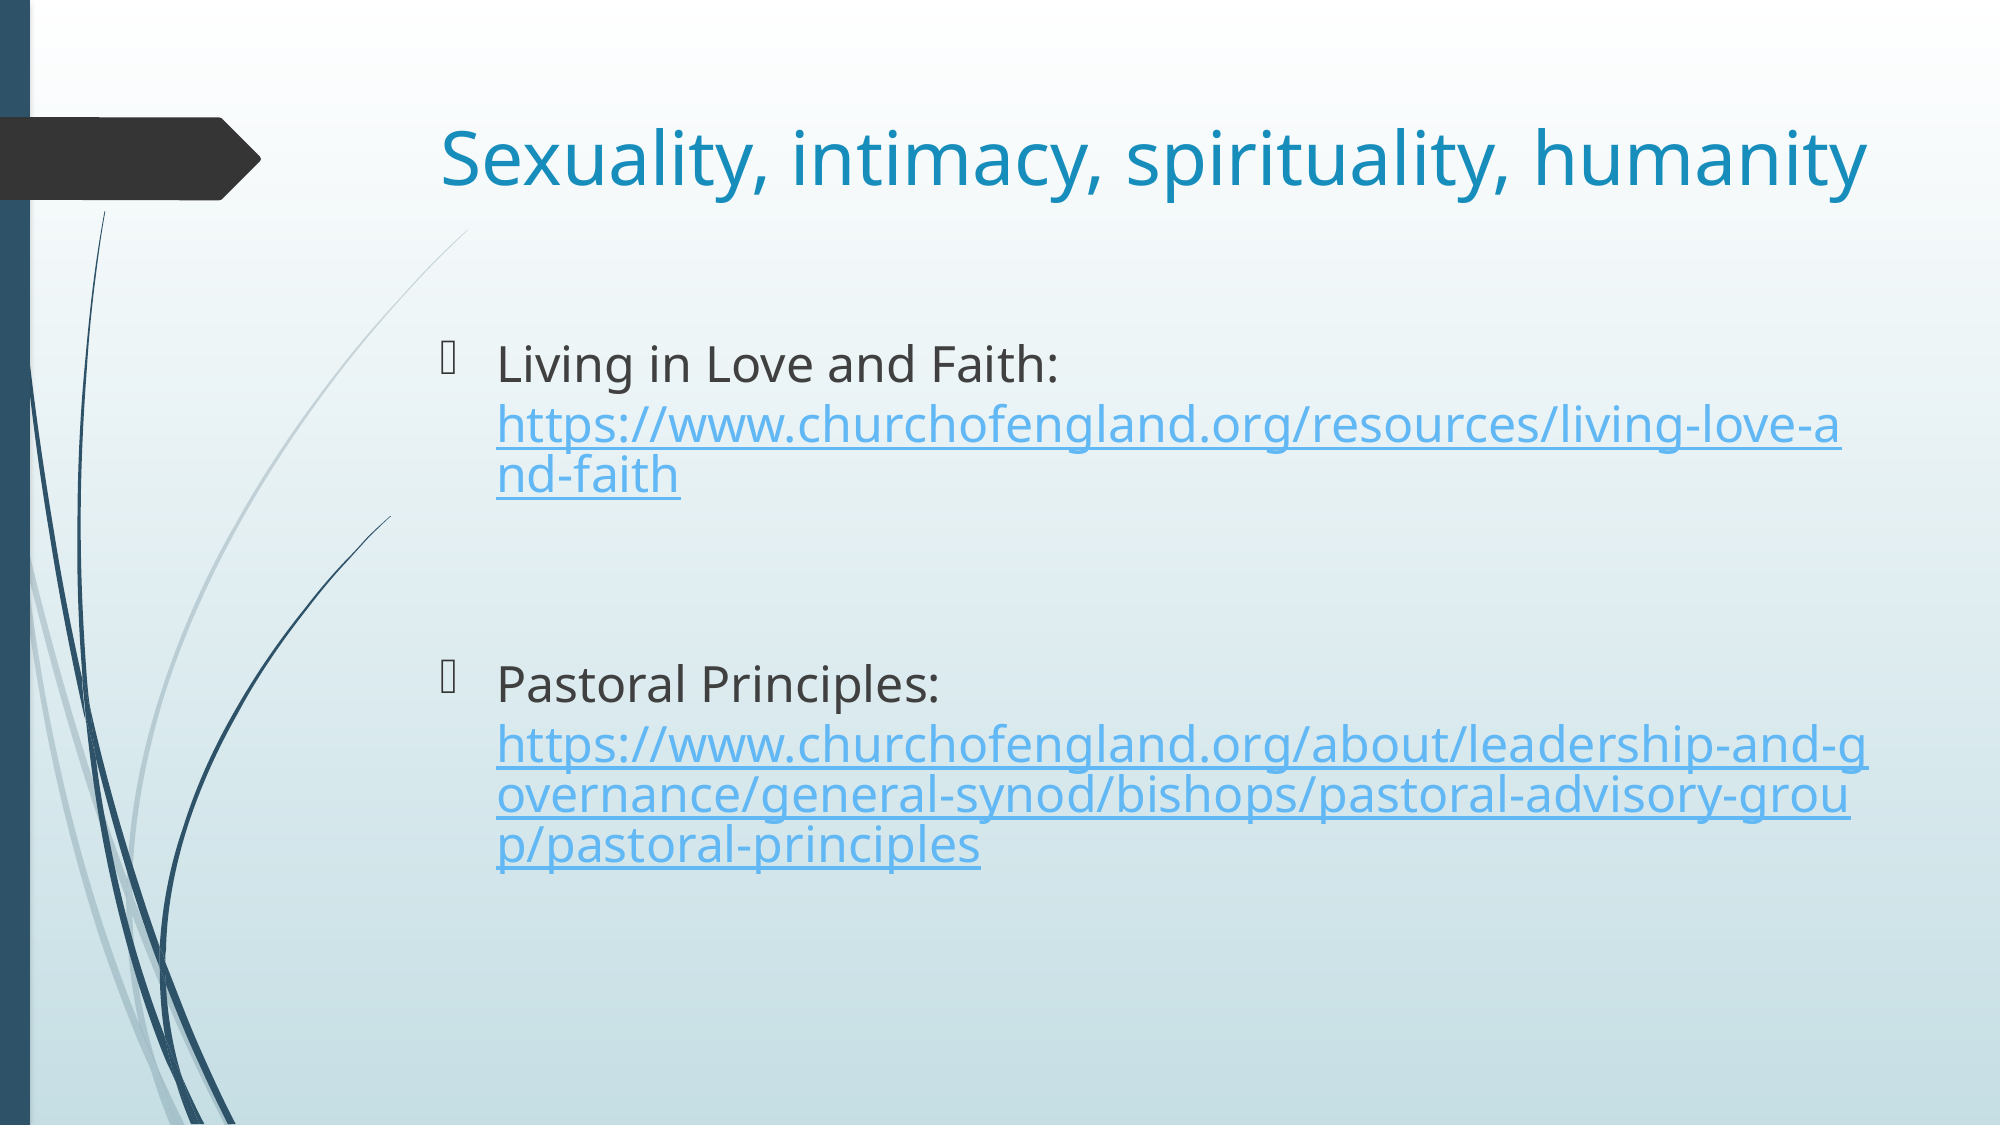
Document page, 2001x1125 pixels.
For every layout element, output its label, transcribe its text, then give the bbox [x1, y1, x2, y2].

list Living in Love and Faith: https://www.churchofengland.org/resources/living-love-and-faith Pastoral Principles: https://www.churchofengland.org/about/leadership-and-governance/general-synod/bishops/pastoral-advisory-group/pastoral-principles [424, 244, 1888, 966]
title Sexuality, intimacy, spirituality, humanity [425, 102, 1916, 260]
